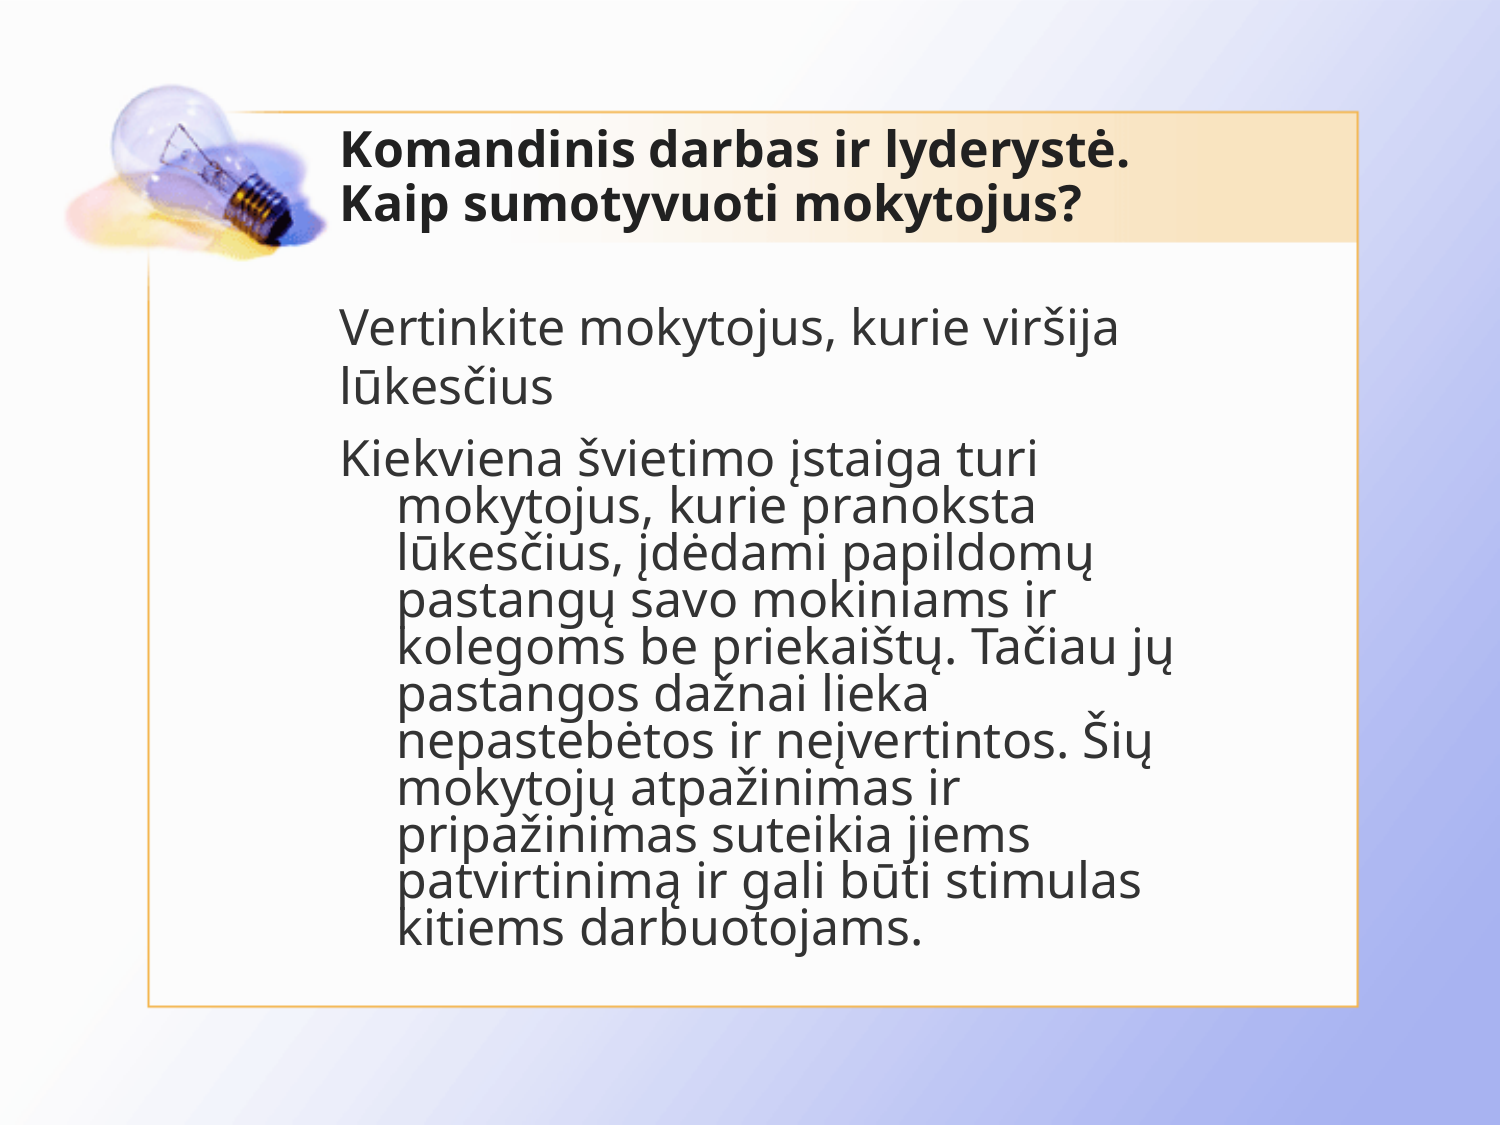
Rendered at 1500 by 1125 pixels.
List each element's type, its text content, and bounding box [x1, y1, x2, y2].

list Vertinkite mokytojus, kurie viršija lūkesčius Kiekviena švietimo įstaiga turi mokytojus, kurie pranoksta lūkesčius, įdėdami papildomų pastangų savo mokiniams ir kolegoms be priekaištų. Tačiau jų pastangos dažnai lieka nepastebėtos ir neįvertintos. Šių mokytojų atpažinimas ir pripažinimas suteikia jiems patvirtinimą ir gali būti stimulas kitiems darbuotojams. [324, 287, 1275, 925]
title Komandinis darbas ir lyderystė. Kaip sumotyvuoti mokytojus? [324, 134, 1275, 222]
picture [0, 0, 1500, 1125]
